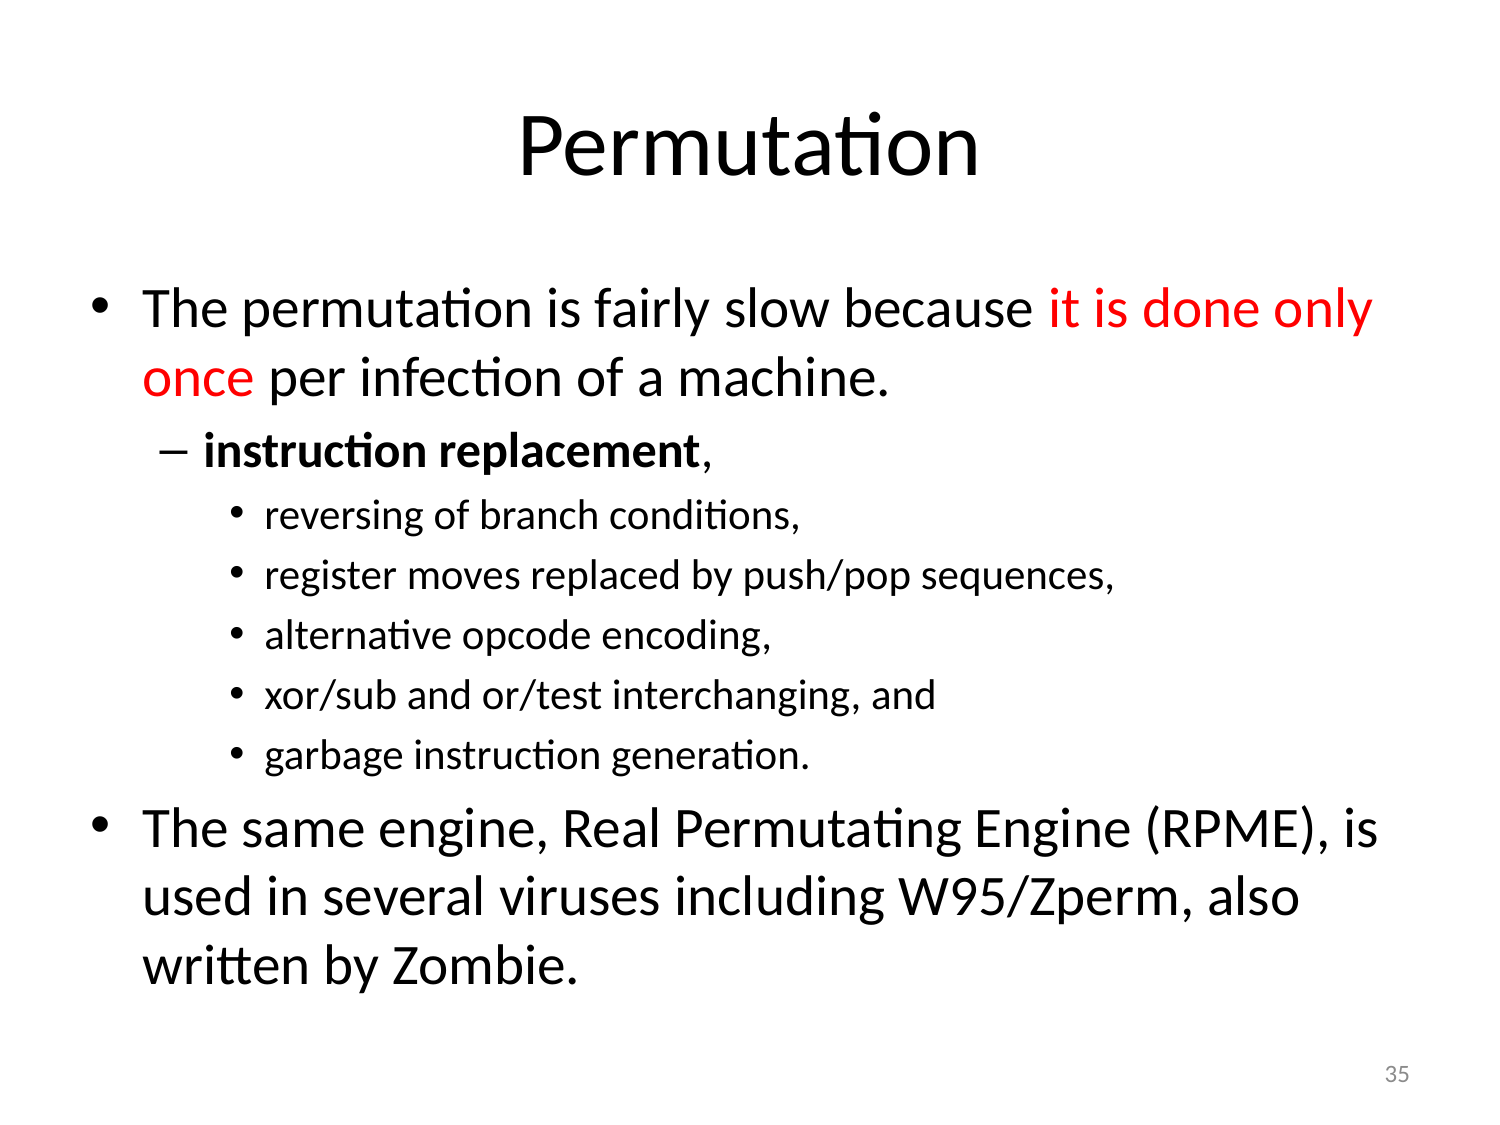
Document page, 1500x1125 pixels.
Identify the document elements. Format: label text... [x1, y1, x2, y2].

title Permutation [75, 45, 1425, 233]
list The permutation is fairly slow because it is done only once per infection of a machine. instruction replacement, reversing of branch conditions, register moves replaced by push/pop sequences, alternative opcode encoding, xor/sub and or/test interchanging, and garbage instruction generation. The same engine, Real Permutating Engine (RPME), is used in several viruses including W95/Zperm, also written by Zombie. [75, 262, 1425, 1005]
slide_number 35 [1074, 1042, 1425, 1103]
